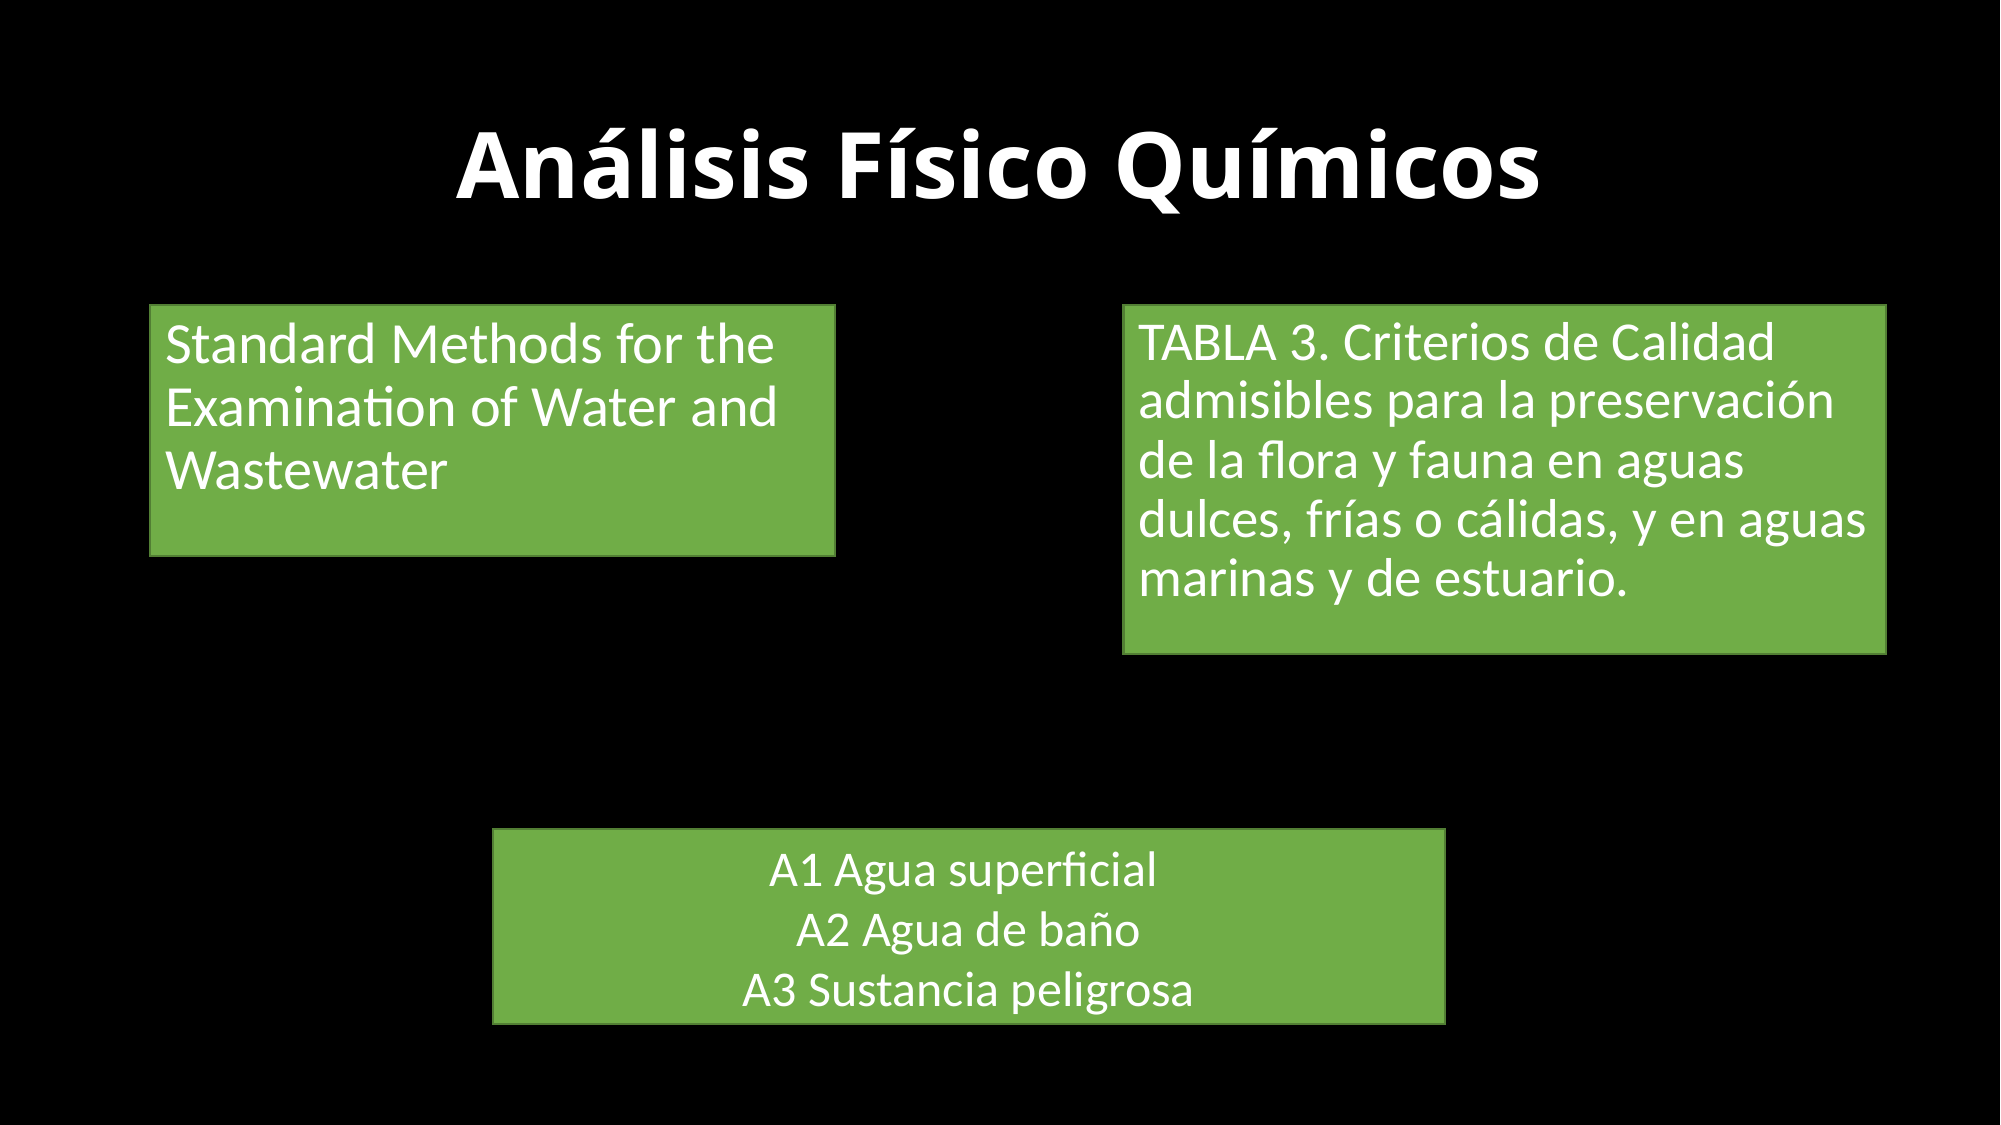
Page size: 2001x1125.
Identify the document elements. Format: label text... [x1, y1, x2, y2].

title Análisis Físico Químicos [137, 59, 1863, 278]
list TABLA 3. Criterios de Calidad admisibles para la preservación de la flora y fauna en aguas dulces, frías o cálidas, y en aguas marinas y de estuario. [1122, 304, 1887, 655]
list Standard Methods for the Examination of Water and Wastewater [149, 304, 836, 557]
text_box A1 Agua superficial A2 Agua de baño A3 Sustancia peligrosa [492, 828, 1446, 1025]
